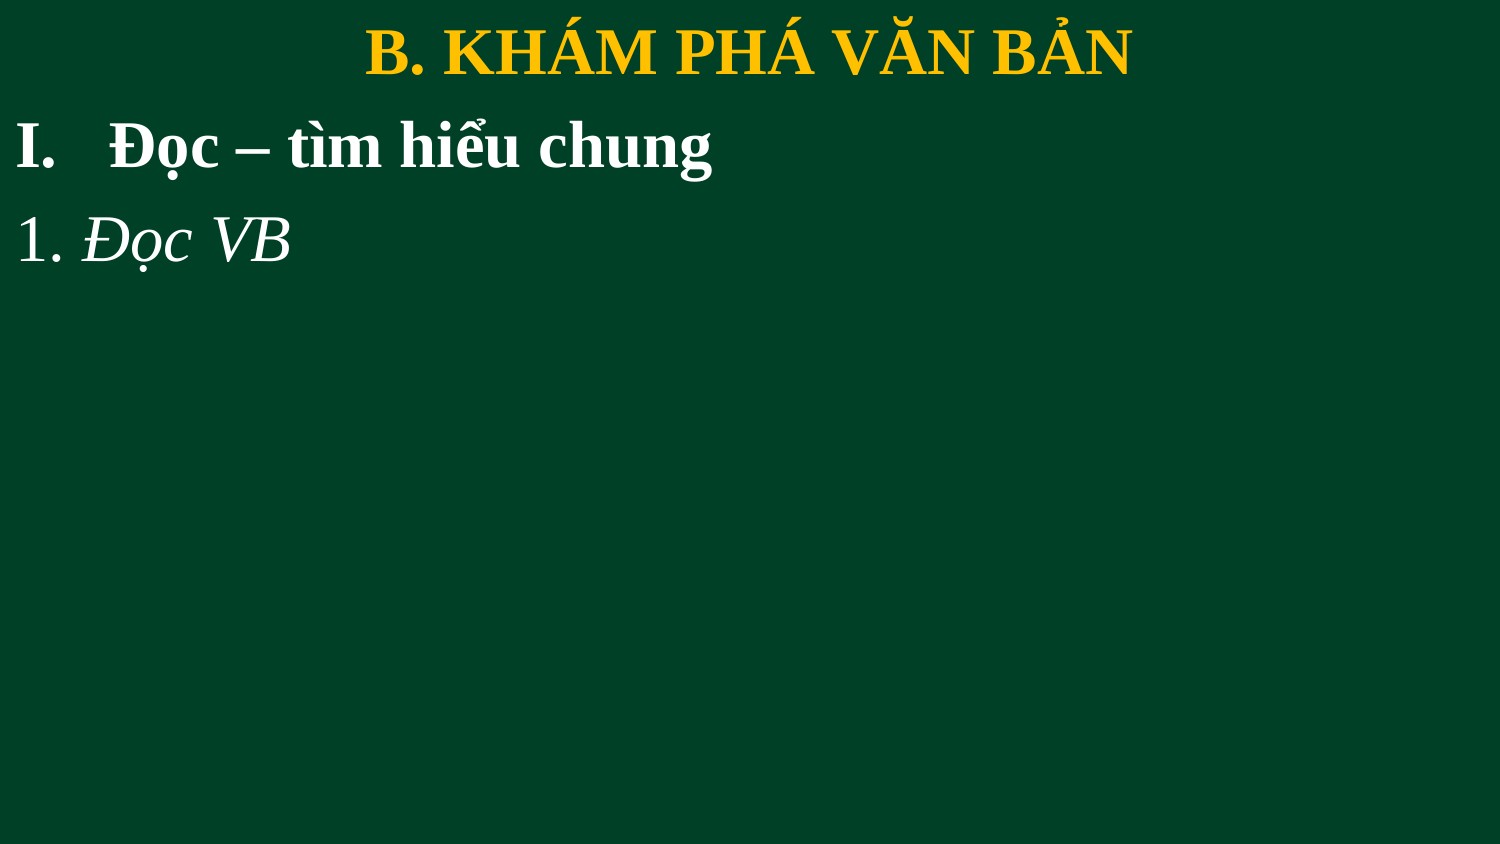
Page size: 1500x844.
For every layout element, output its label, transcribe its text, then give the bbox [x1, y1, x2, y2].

list B. KHÁM PHÁ VĂN BẢN Đọc – tìm hiểu chung 1. Đọc VB [0, 0, 1500, 844]
